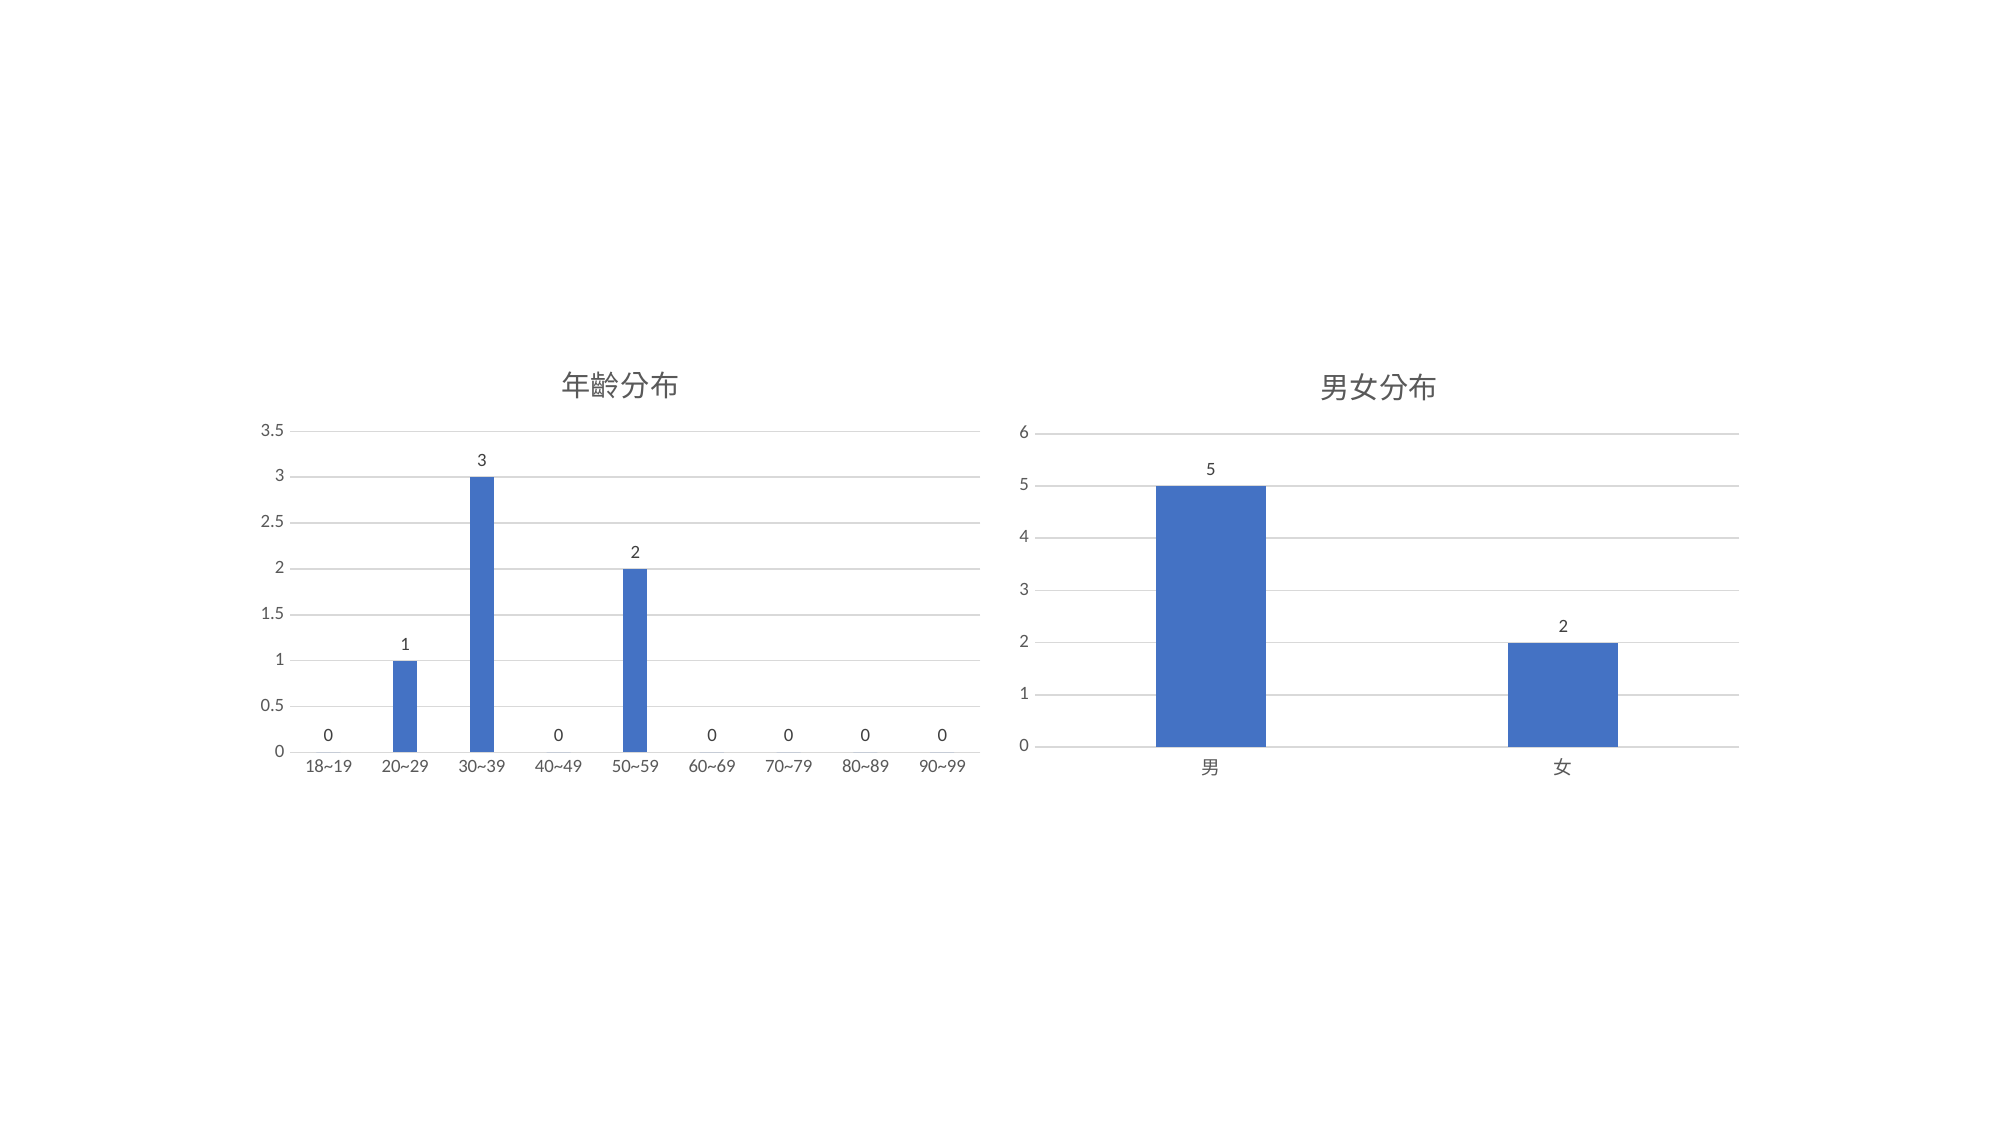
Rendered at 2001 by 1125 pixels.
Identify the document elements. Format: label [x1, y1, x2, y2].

chart [245, 336, 996, 787]
chart [1004, 338, 1755, 789]
